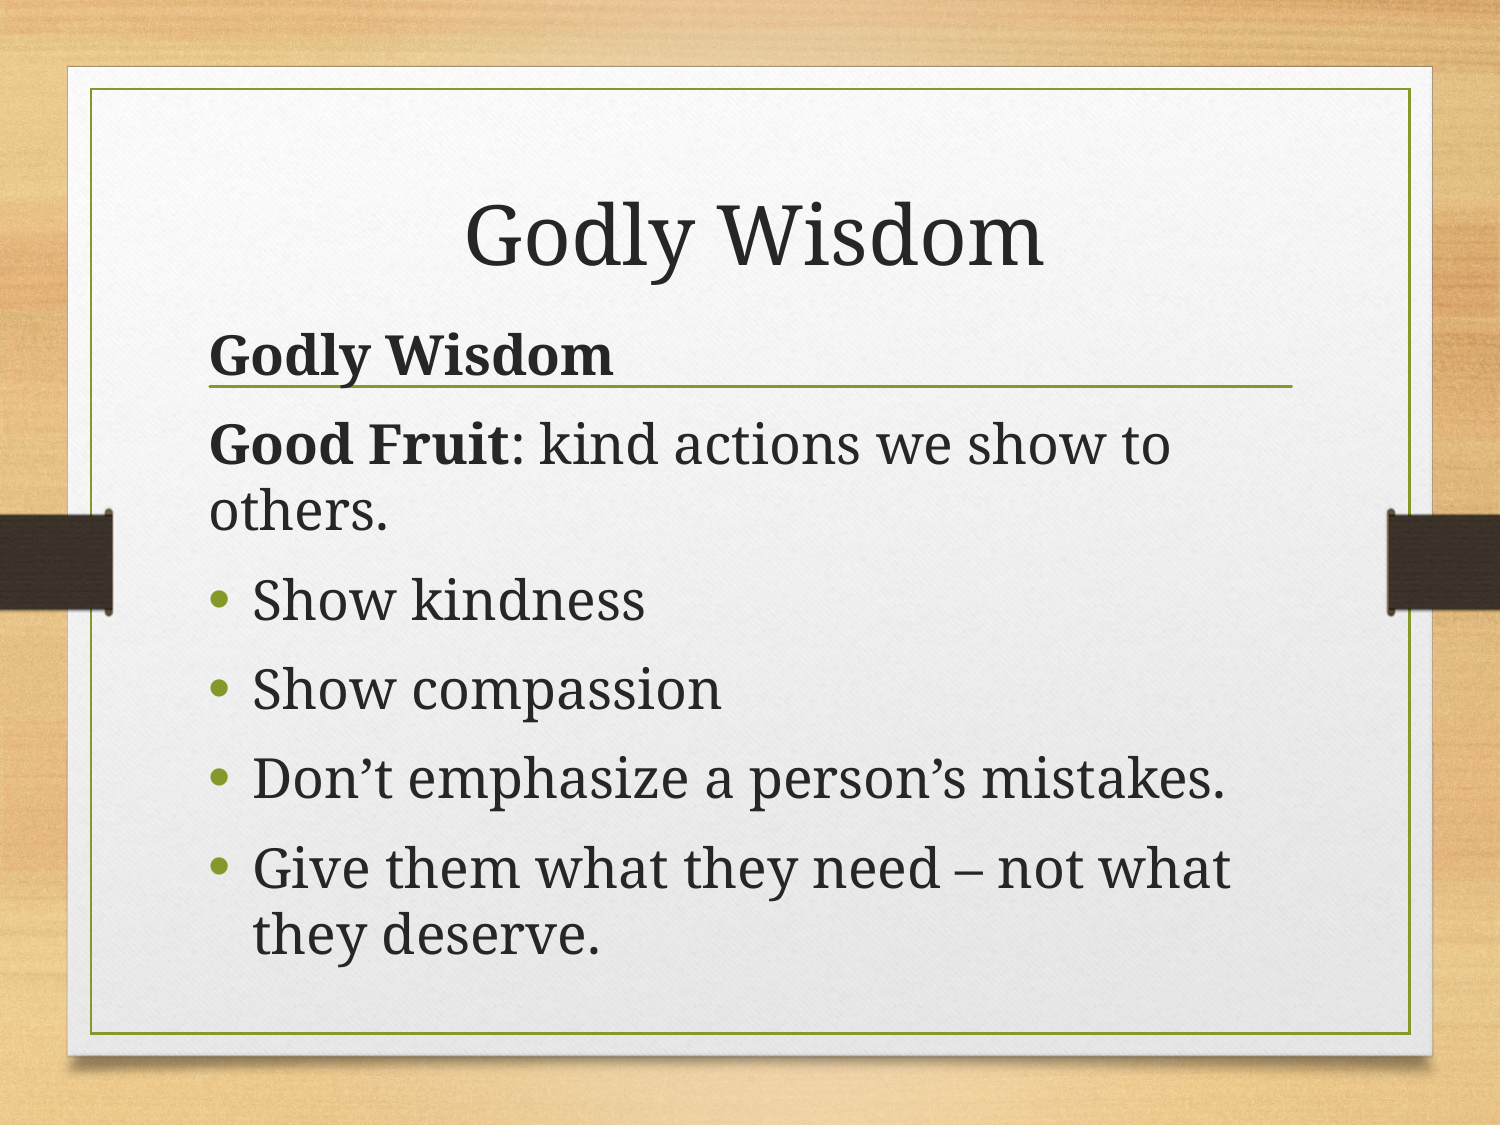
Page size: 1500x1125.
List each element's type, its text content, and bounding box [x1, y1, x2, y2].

picture [0, 0, 1500, 1125]
list Godly Wisdom Good Fruit: kind actions we show to others. Show kindness Show compassion Don’t emphasize a person’s mistakes. Give them what they need – not what they deserve. [193, 312, 1309, 974]
title Godly Wisdom [197, 125, 1313, 339]
